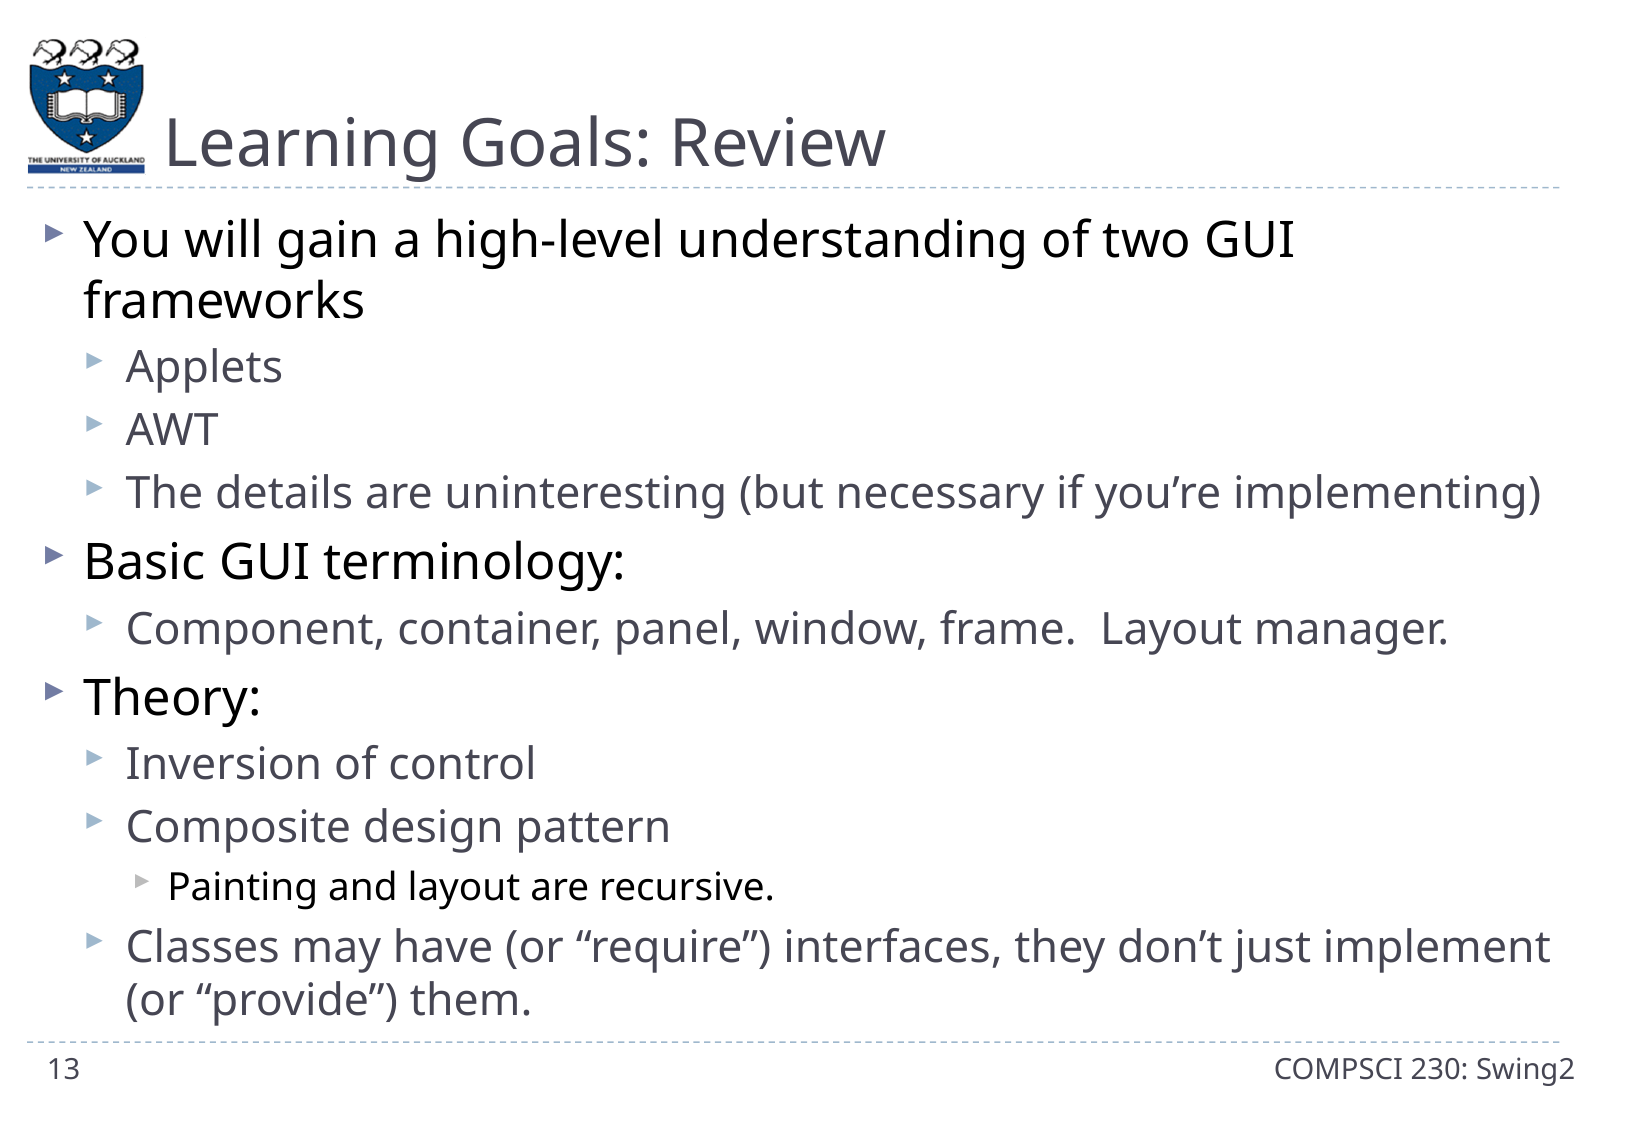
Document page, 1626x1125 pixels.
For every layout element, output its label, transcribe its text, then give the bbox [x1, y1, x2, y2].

title Learning Goals: Review [148, 24, 1582, 188]
picture [27, 37, 146, 175]
list You will gain a high-level understanding of two GUI frameworks Applets AWT The details are uninteresting (but necessary if you’re implementing) Basic GUI terminology: Component, container, panel, window, frame. Layout manager. Theory: Inversion of control Composite design pattern Painting and layout are recursive. Classes may have (or “require”) interfaces, they don’t just implement (or “provide”) them. [27, 200, 1585, 1038]
slide_number COMPSCI 230: Swing2 [1183, 1042, 1591, 1103]
slide_number 13 [32, 1042, 385, 1103]
